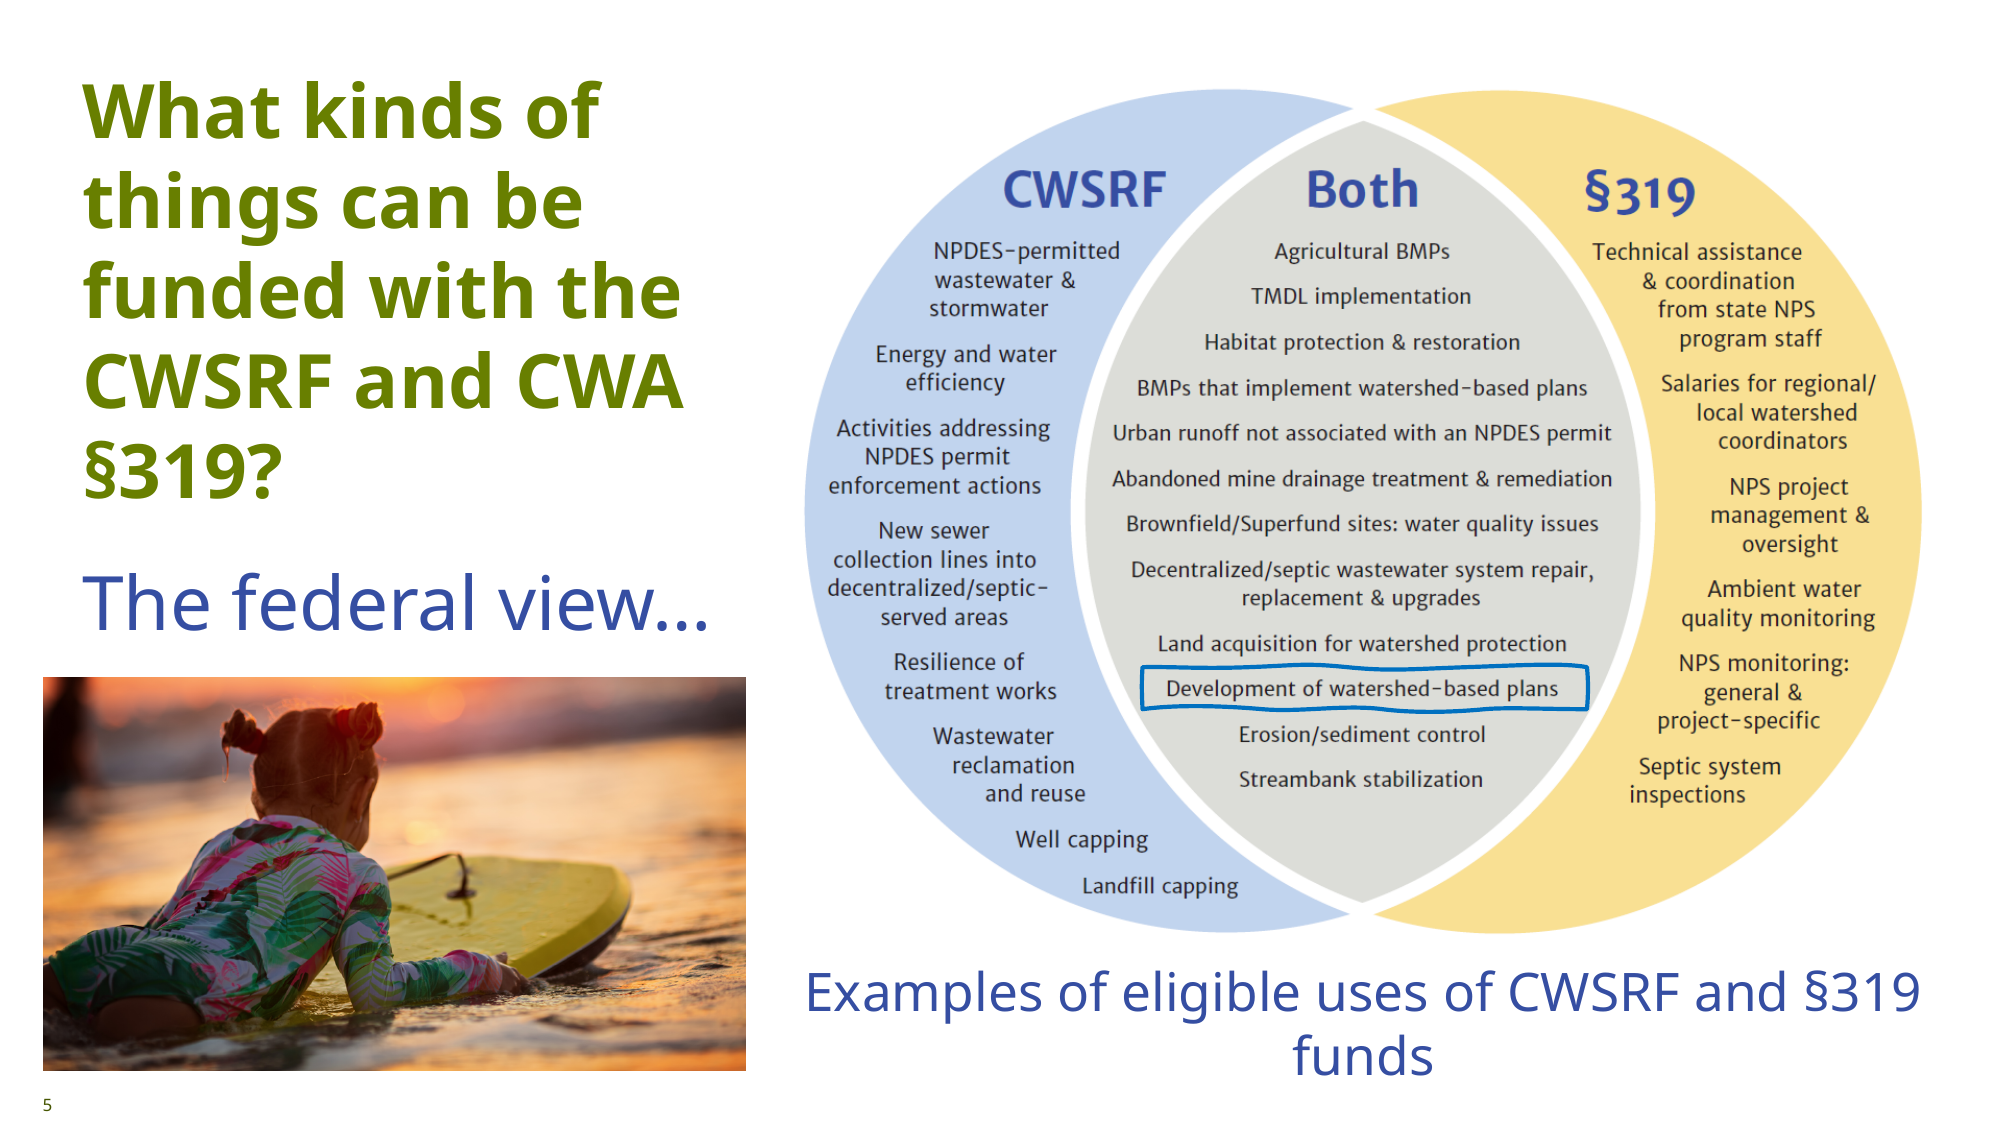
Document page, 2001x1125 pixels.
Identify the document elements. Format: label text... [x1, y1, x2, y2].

picture [43, 677, 746, 1071]
text_box The federal view… [67, 520, 735, 677]
title What kinds of things can be funded with the CWSRF and CWA §319? [67, 70, 770, 508]
text_box Examples of eligible uses of CWSRF and §319 funds [769, 924, 1959, 1120]
picture [781, 69, 1946, 956]
slide_number 5 [0, 1087, 68, 1125]
